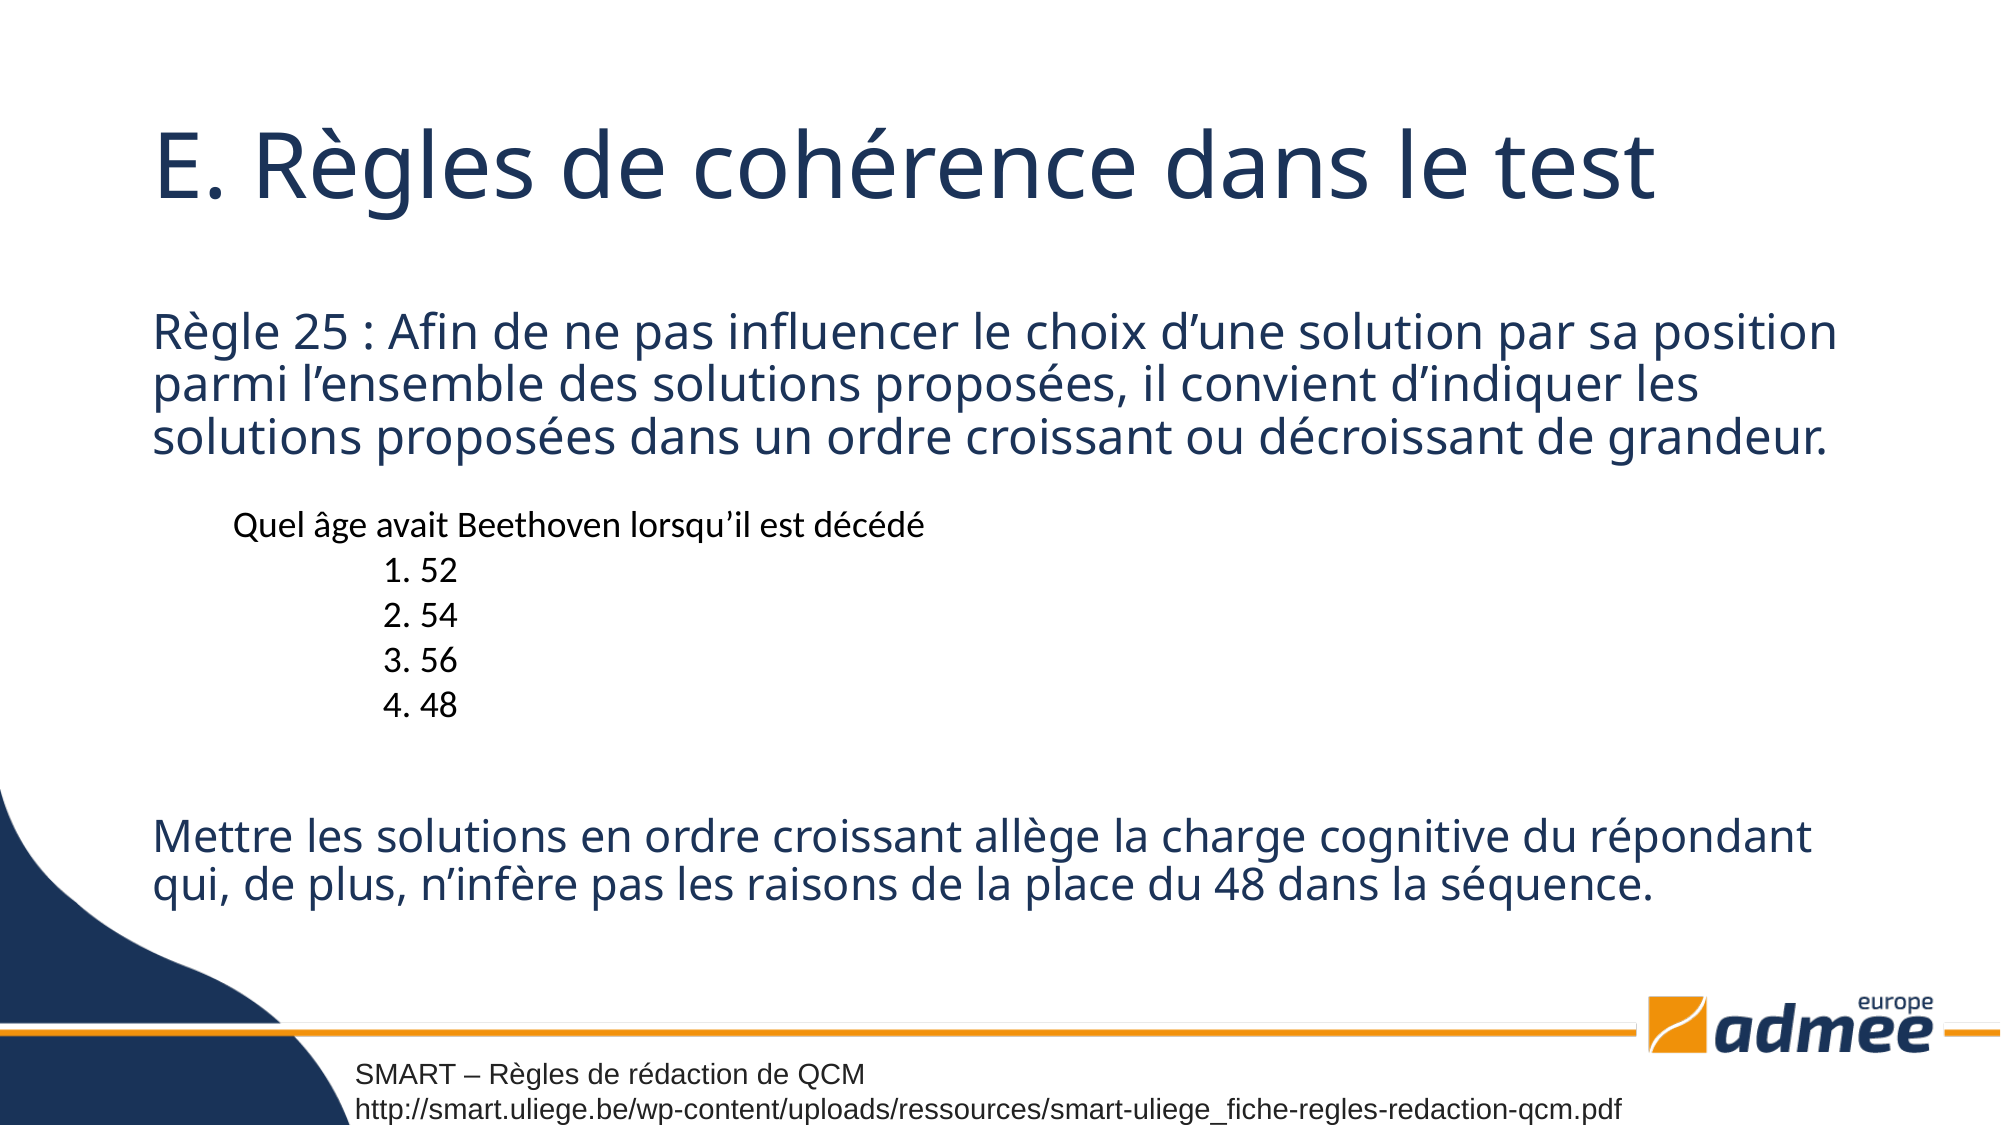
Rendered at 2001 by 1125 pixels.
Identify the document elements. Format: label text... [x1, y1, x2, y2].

picture [0, 0, 2001, 1125]
text_box SMART – Règles de rédaction de QCM http://smart.uliege.be/wp-content/uploads/ressources/smart-uliege_fiche-regles-redaction-qcm.pdf [340, 1048, 1640, 1125]
text_box Mettre les solutions en ordre croissant allège la charge cognitive du répondant qui, de plus, n’infère pas les raisons de la place du 48 dans la séquence. [137, 805, 1863, 963]
list Règle 25 : Afin de ne pas influencer le choix d’une solution par sa position parmi l’ensemble des solutions proposées, il convient d’indiquer les solutions proposées dans un ordre croissant ou décroissant de grandeur. [137, 299, 1863, 478]
text_box Quel âge avait Beethoven lorsqu’il est décédé 1. 52 2. 54 3. 56 4. 48 [218, 492, 1604, 733]
title E. Règles de cohérence dans le test [137, 59, 1982, 278]
